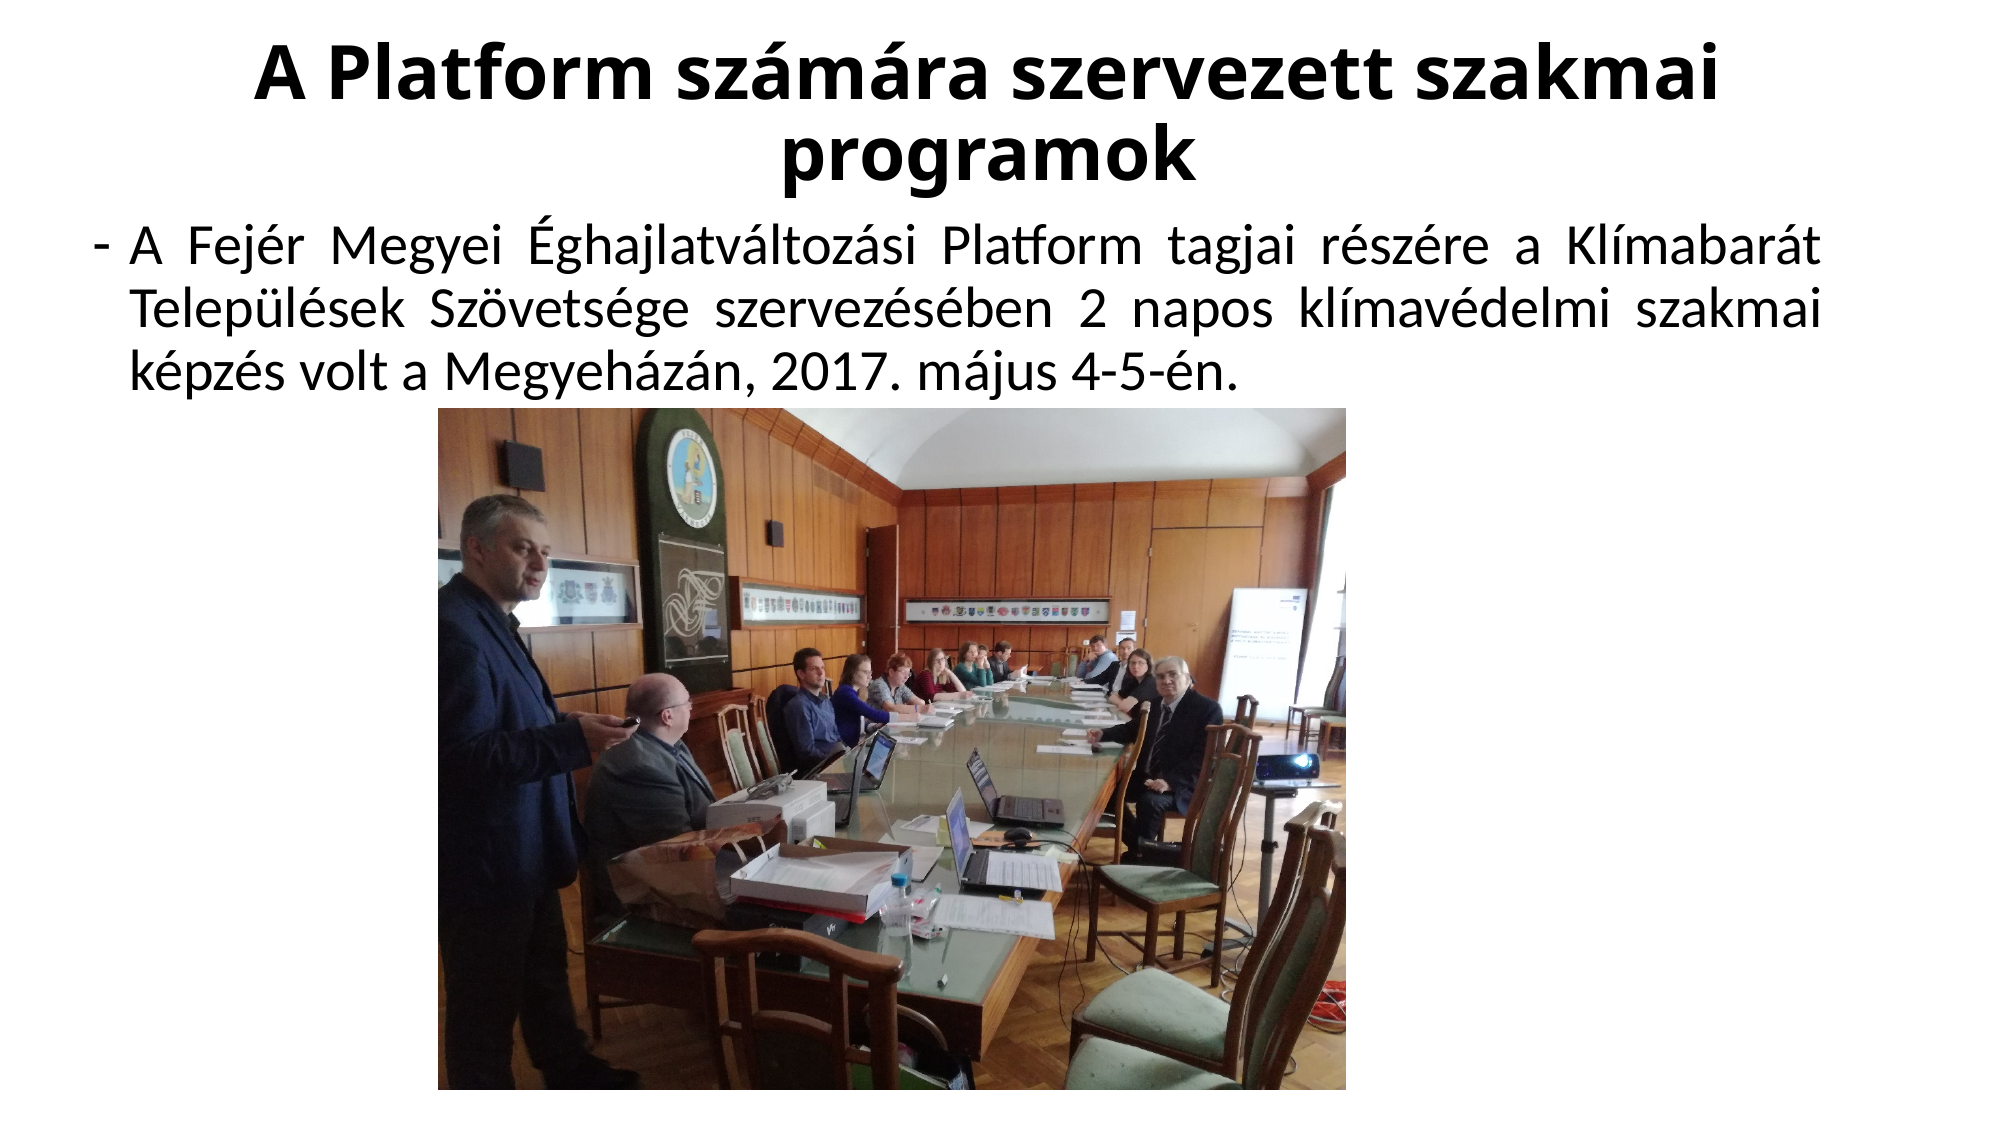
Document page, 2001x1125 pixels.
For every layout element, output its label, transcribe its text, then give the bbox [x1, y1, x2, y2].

list A Fejér Megyei Éghajlatváltozási Platform tagjai részére a Klímabarát Települések Szövetsége szervezésében 2 napos klímavédelmi szakmai képzés volt a Megyeházán, 2017. május 4-5-én. [77, 156, 1839, 994]
picture [437, 408, 1346, 1090]
title A Platform számára szervezett szakmai programok [114, 59, 1863, 173]
